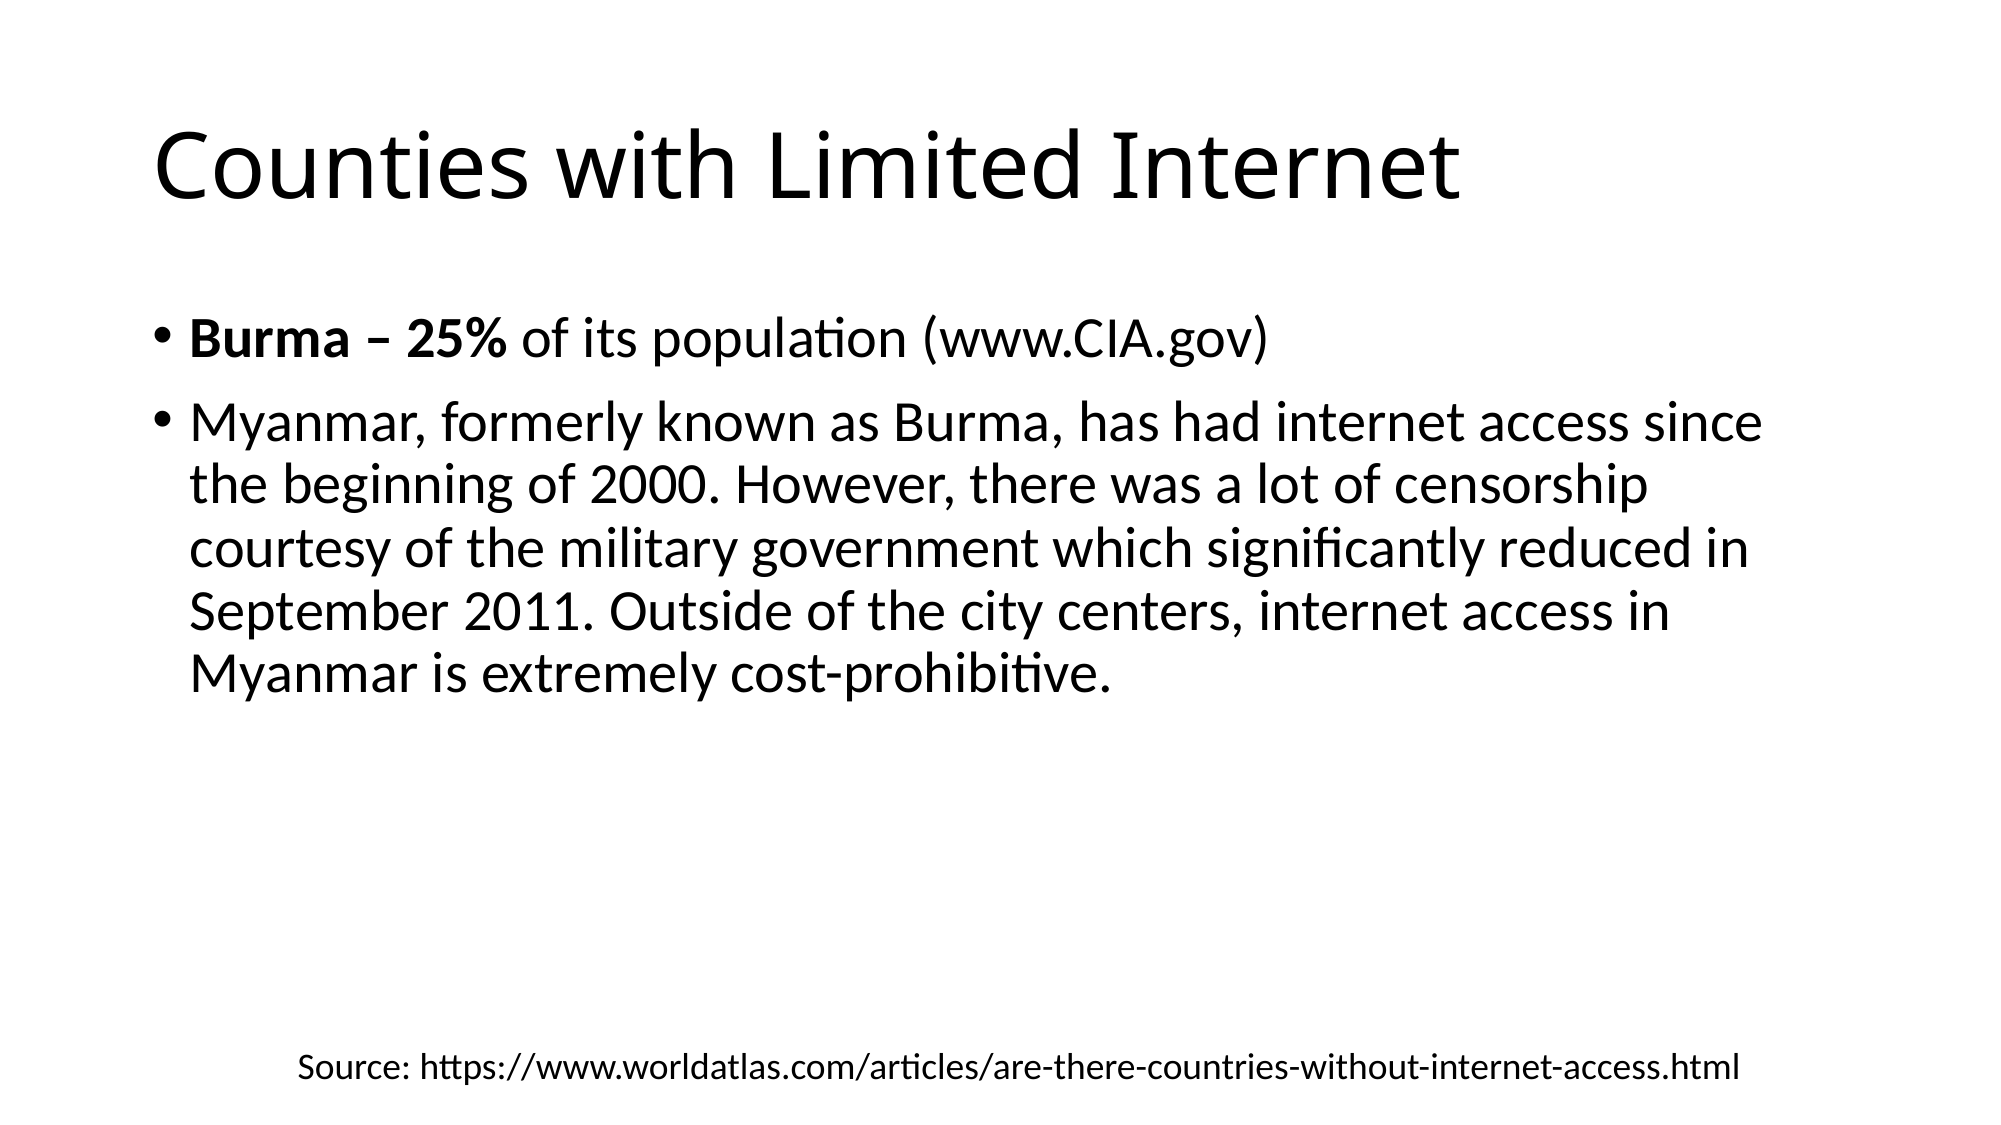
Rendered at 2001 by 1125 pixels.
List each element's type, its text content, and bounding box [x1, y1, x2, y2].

title Counties with Limited Internet [137, 59, 1863, 278]
list Burma – 25% of its population (www.CIA.gov) Myanmar, formerly known as Burma, has had internet access since the beginning of 2000. However, there was a lot of censorship courtesy of the military government which significantly reduced in September 2011. Outside of the city centers, internet access in Myanmar is extremely cost-prohibitive. [137, 299, 1863, 1014]
text_box Source: https://www.worldatlas.com/articles/are-there-countries-without-internet-access.html [282, 1034, 1796, 1095]
